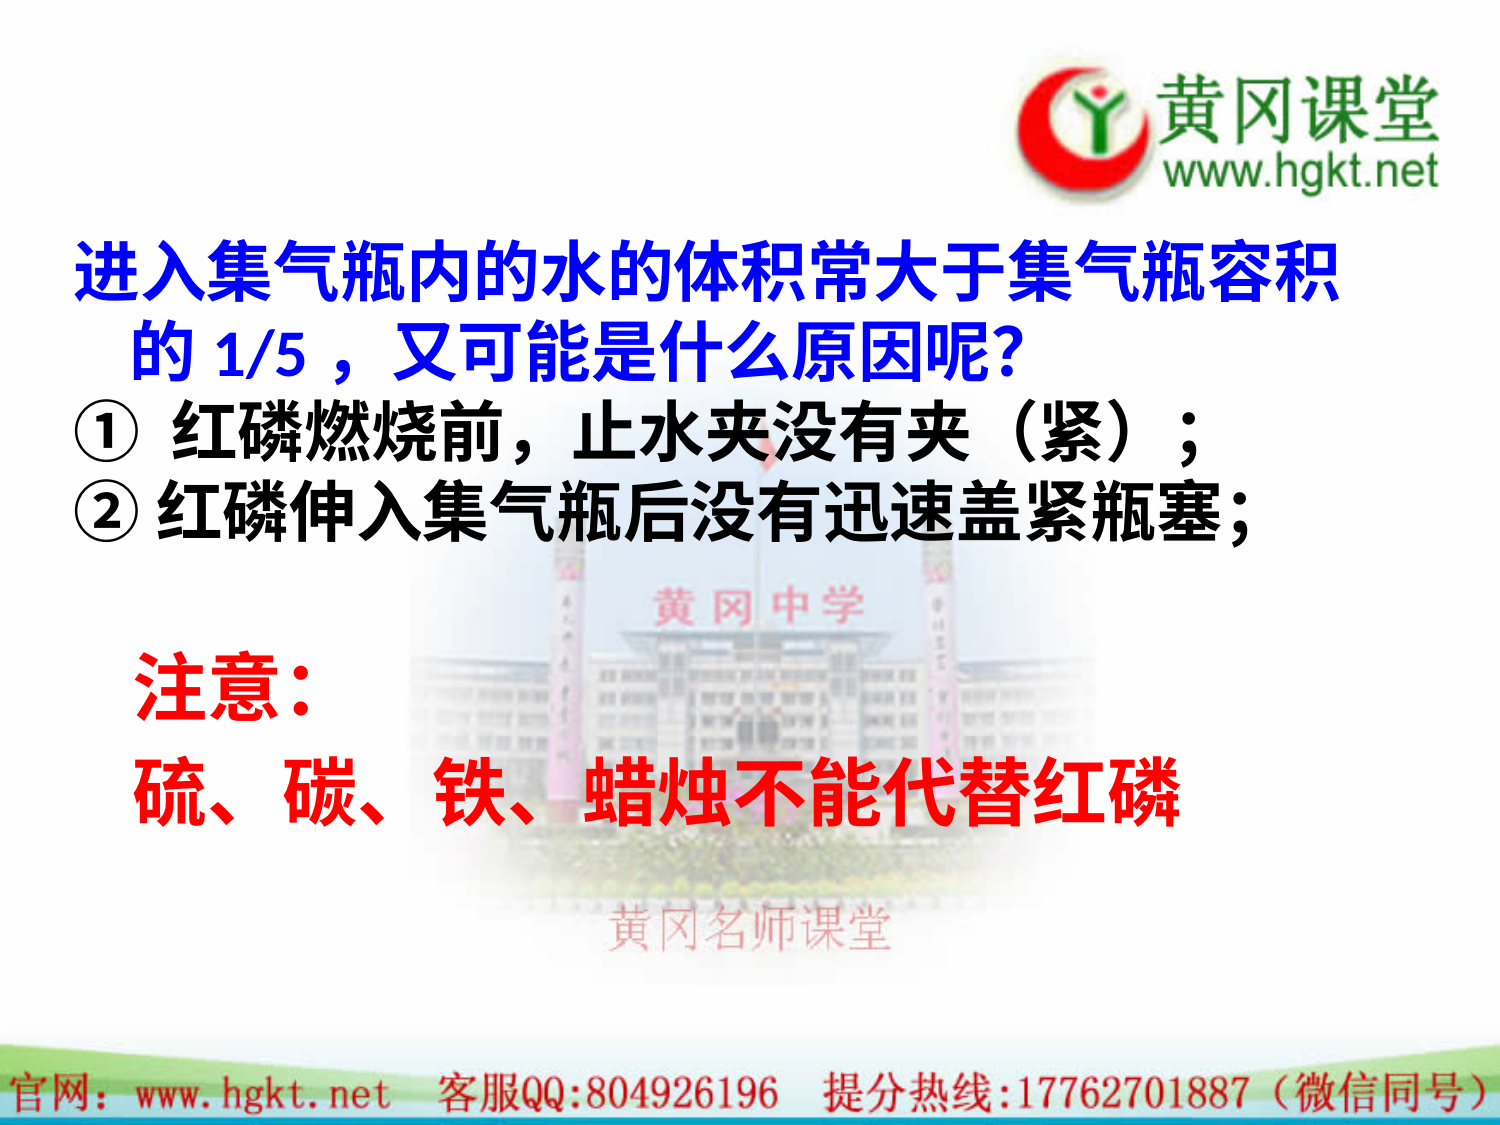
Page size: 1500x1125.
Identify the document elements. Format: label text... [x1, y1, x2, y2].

text_box 进入集气瓶内的水的体积常大于集气瓶容积的1/5，又可能是什么原因呢？ ① 红磷燃烧前，止水夹没有夹（紧）； ②红磷伸入集气瓶后没有迅速盖紧瓶塞； [58, 222, 1395, 641]
list 注意： 硫、碳、铁、蜡烛不能代替红磷 [116, 641, 1219, 1082]
picture [0, 0, 1500, 1121]
